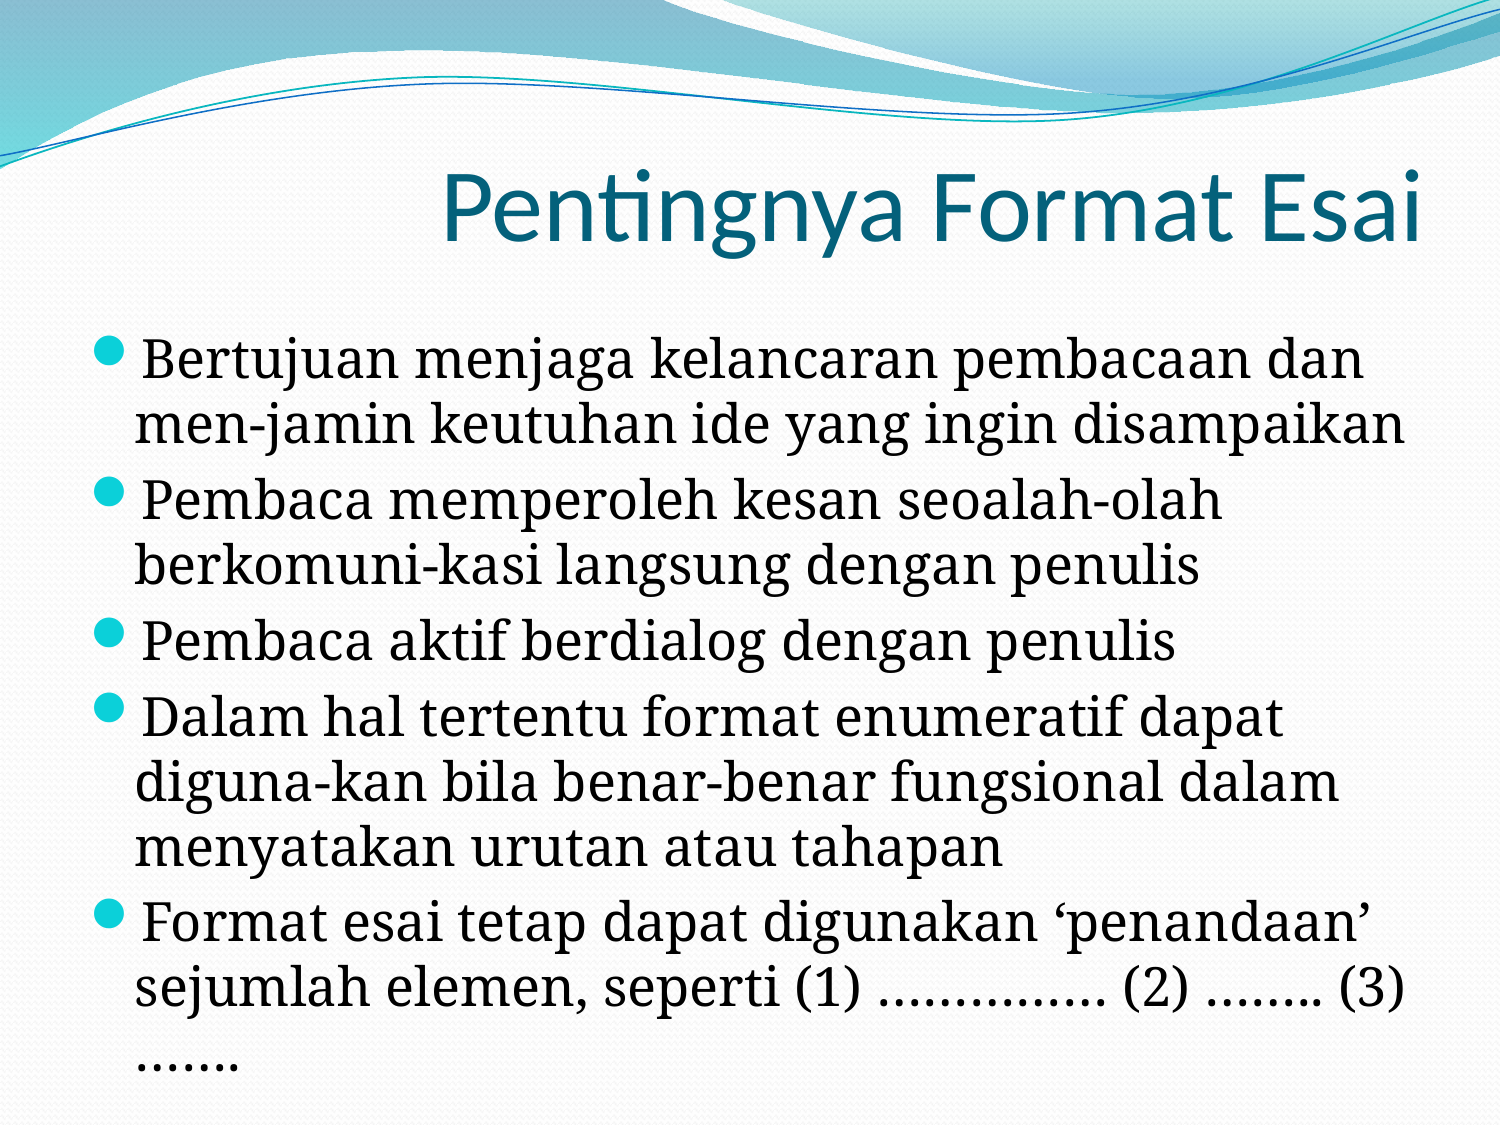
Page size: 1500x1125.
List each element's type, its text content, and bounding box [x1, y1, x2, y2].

title Pentingnya Format Esai [75, 75, 1425, 263]
list Bertujuan menjaga kelancaran pembacaan dan men-jamin keutuhan ide yang ingin disampaikan Pembaca memperoleh kesan seoalah-olah berkomuni-kasi langsung dengan penulis Pembaca aktif berdialog dengan penulis Dalam hal tertentu format enumeratif dapat diguna-kan bila benar-benar fungsional dalam menyatakan urutan atau tahapan Format esai tetap dapat digunakan ‘penandaan’ sejumlah elemen, seperti (1) …………… (2) …….. (3) ……. [75, 317, 1425, 1038]
